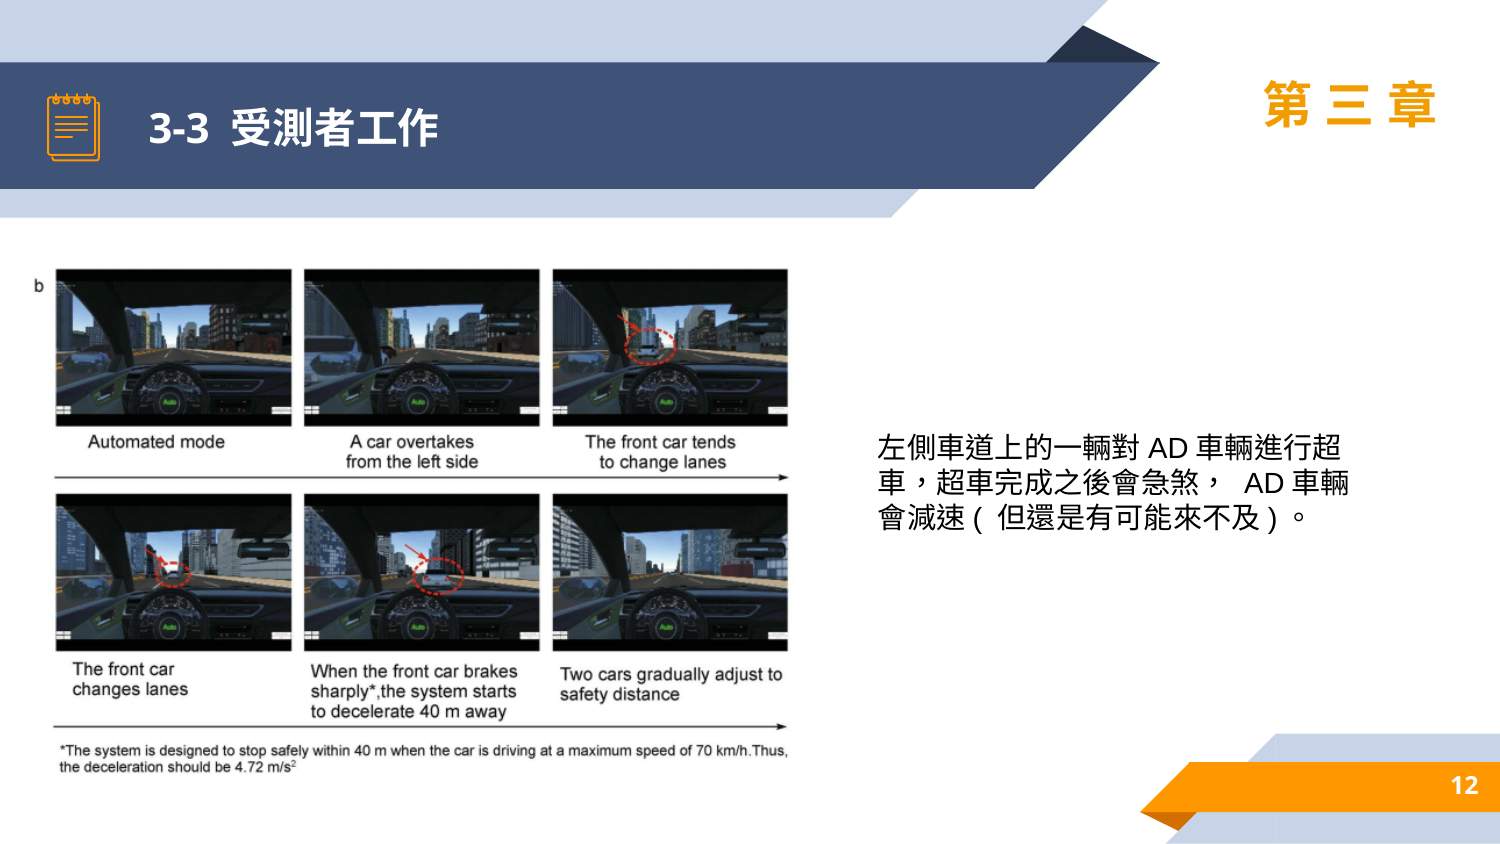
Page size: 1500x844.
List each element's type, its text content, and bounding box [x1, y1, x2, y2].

picture [24, 262, 816, 775]
title 3-3 受測者工作 [133, 64, 997, 190]
slide_number 12 [1249, 760, 1494, 813]
text_box 第三章 [836, 65, 1452, 141]
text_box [47, 93, 100, 161]
text_box 左側車道上的一輛對AD車輛進行超車，超車完成之後會急煞， AD車輛會減速( 但還是有可能來不及)。 [863, 421, 1390, 542]
